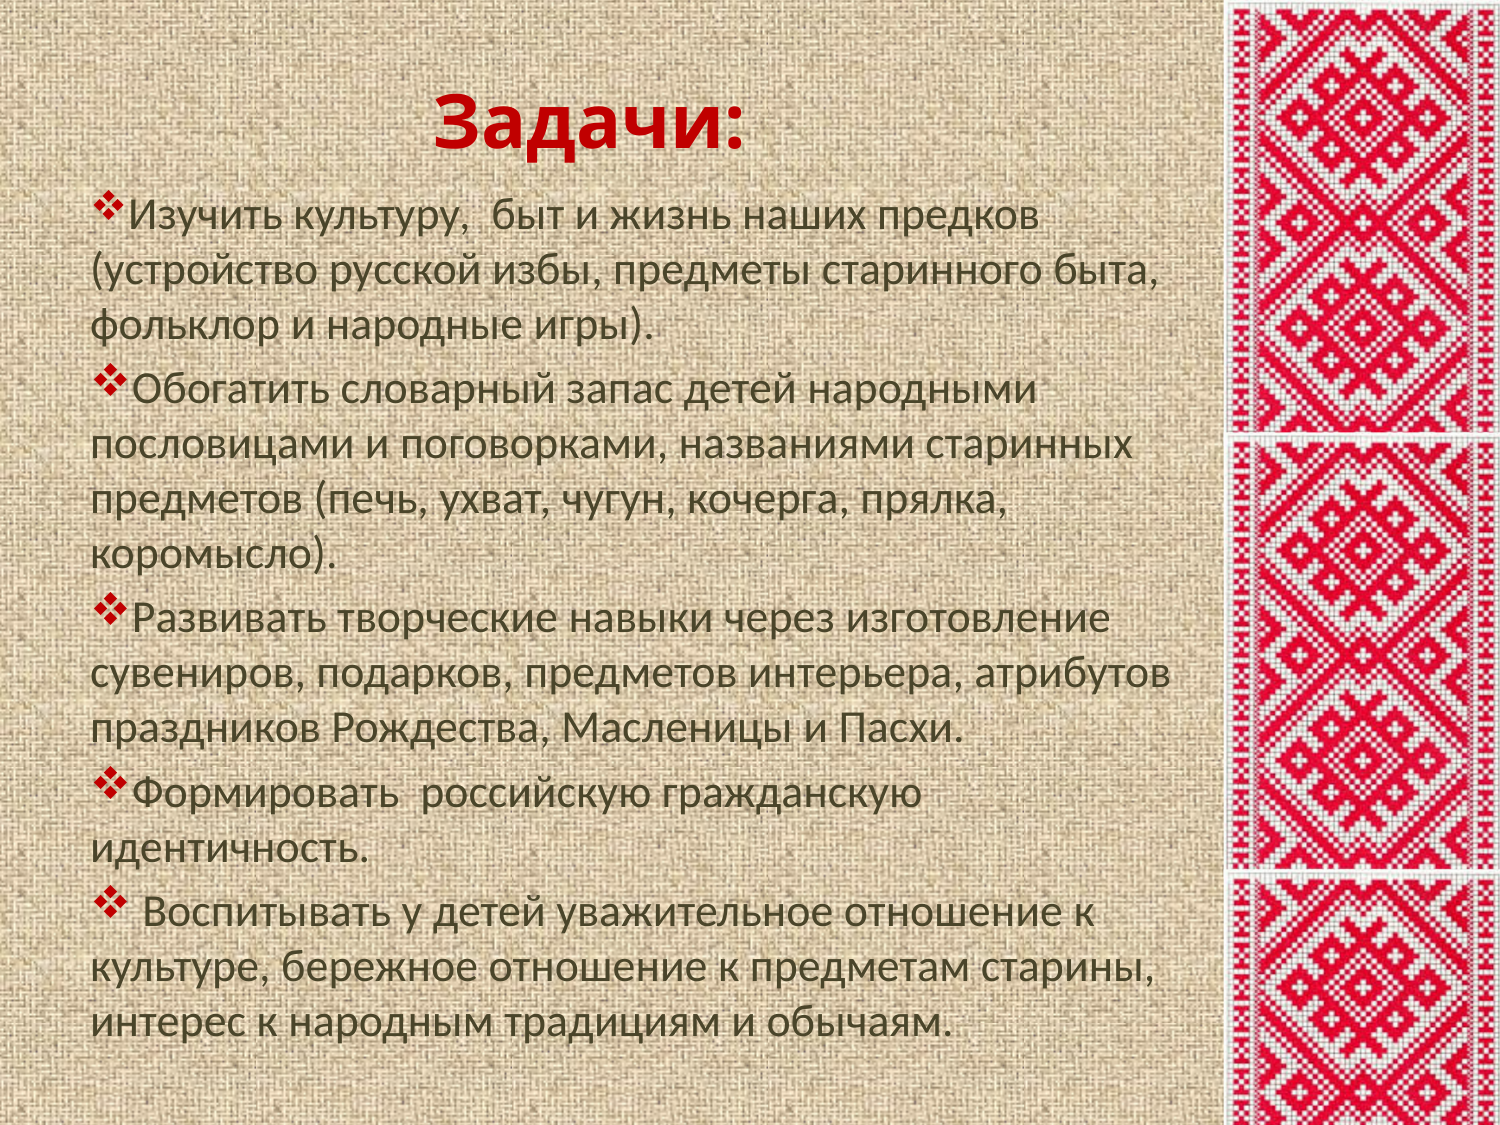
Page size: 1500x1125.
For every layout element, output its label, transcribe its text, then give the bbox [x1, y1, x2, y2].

picture [1138, 870, 1500, 1125]
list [1138, 84, 1500, 362]
picture [1224, 362, 1500, 432]
list Изучить культуру, быт и жизнь наших предков (устройство русской избы, предметы старинного быта, фольклор и народные игры). Обогатить словарный запас детей народными пословицами и поговорками, названиями старинных предметов (печь, ухват, чугун, кочерга, прялка, коромысло). Развивать творческие навыки через изготовление сувениров, подарков, предметов интерьера, атрибутов праздников Рождества, Масленицы и Пасхи. Формировать российскую гражданскую идентичность. Воспитывать у детей уважительное отношение к культуре, бережное отношение к предметам старины, интерес к народным традициям и обычаям. [75, 175, 1196, 1079]
title [76, 42, 571, 66]
text_box Задачи: [0, 66, 1199, 172]
picture [1138, 433, 1500, 869]
picture [1224, 0, 1500, 84]
